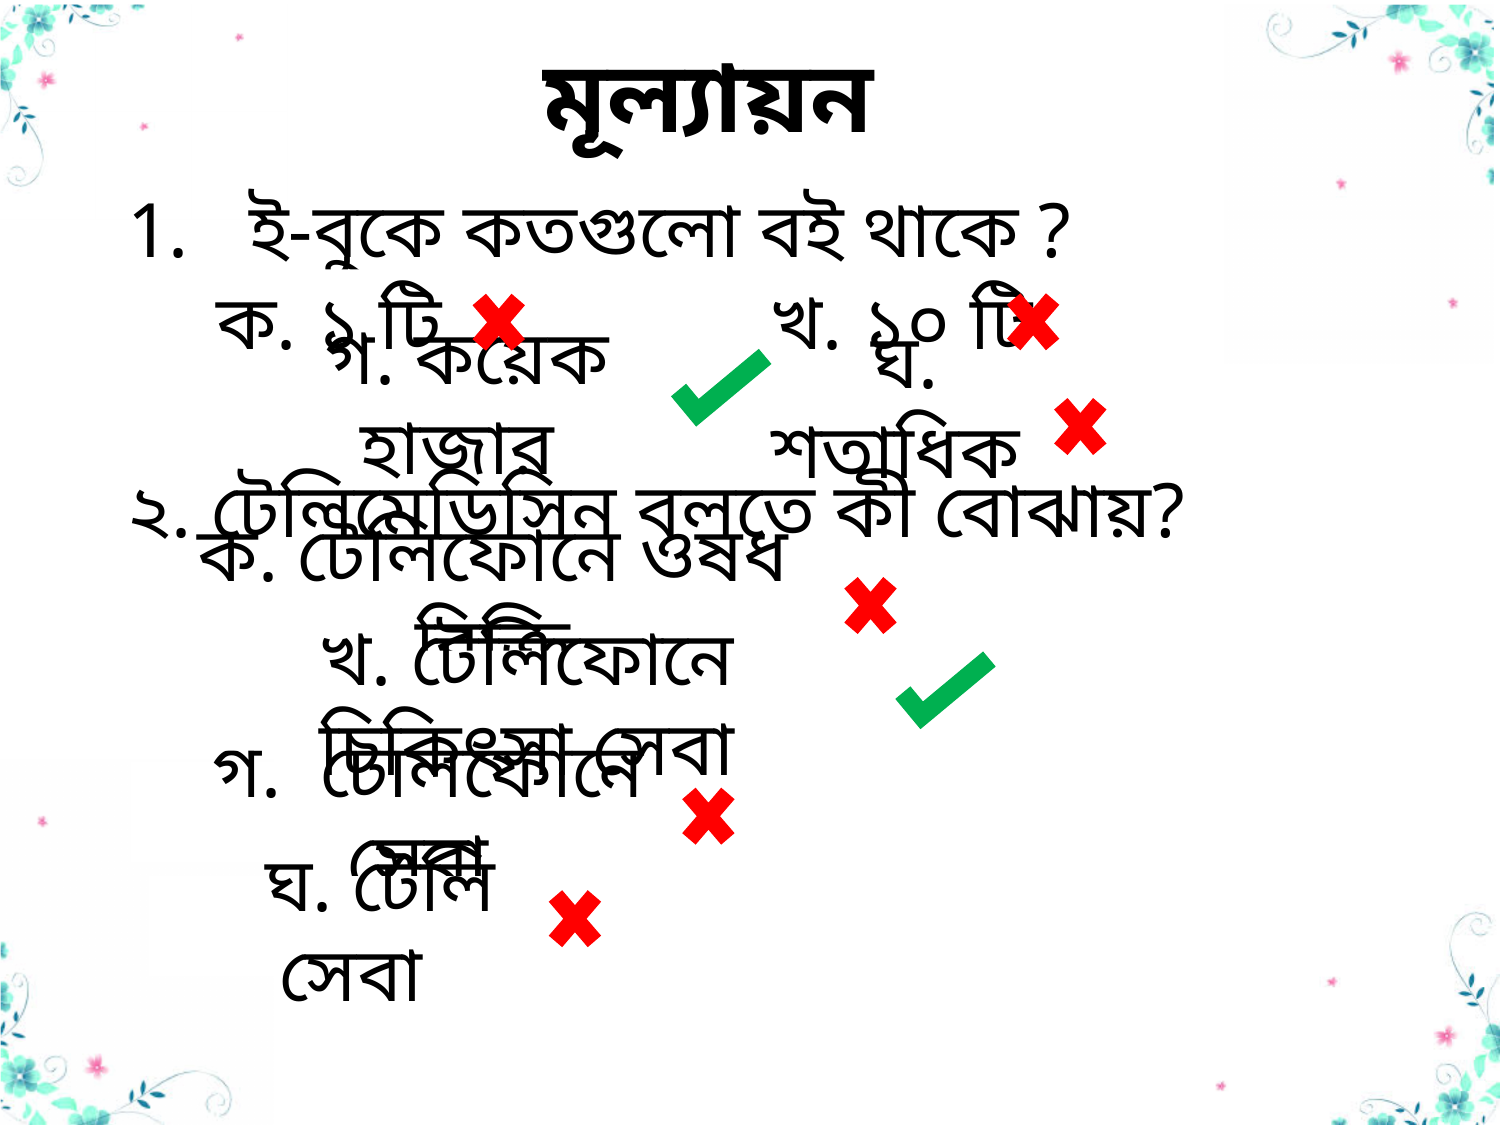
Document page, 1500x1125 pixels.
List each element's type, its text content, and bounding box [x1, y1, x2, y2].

text_box ঘ. শতাধিক [723, 355, 1088, 452]
text_box মূল্যায়ন [528, 24, 916, 160]
text_box [842, 574, 899, 637]
text_box [1004, 291, 1062, 353]
picture [1225, 5, 1493, 364]
text_box ঘ. টেলি সেবা [147, 874, 575, 978]
picture [1164, 873, 1500, 1125]
text_box [470, 291, 528, 353]
text_box গ. টেলিফোনে সেবা [129, 760, 727, 864]
text_box ক. টেলিফোনে ওষধ বিক্রি [135, 544, 850, 648]
picture [1, 5, 288, 219]
text_box ই-বুকে কতগুলো বই থাকে ? ২. টেলিমেডিসিন বলতে কী বোঝায়? [112, 174, 1463, 830]
text_box [546, 888, 604, 950]
text_box [668, 346, 774, 429]
text_box [680, 785, 737, 847]
text_box খ. ১০ টি [679, 267, 1114, 371]
text_box খ. টেলিফোনে চিকিৎসা সেবা [173, 649, 880, 753]
picture [1, 760, 274, 1124]
text_box [893, 649, 998, 732]
text_box গ. কয়েক হাজার [257, 348, 677, 452]
text_box [1052, 395, 1109, 458]
text_box ক. ১ টি [109, 267, 588, 371]
